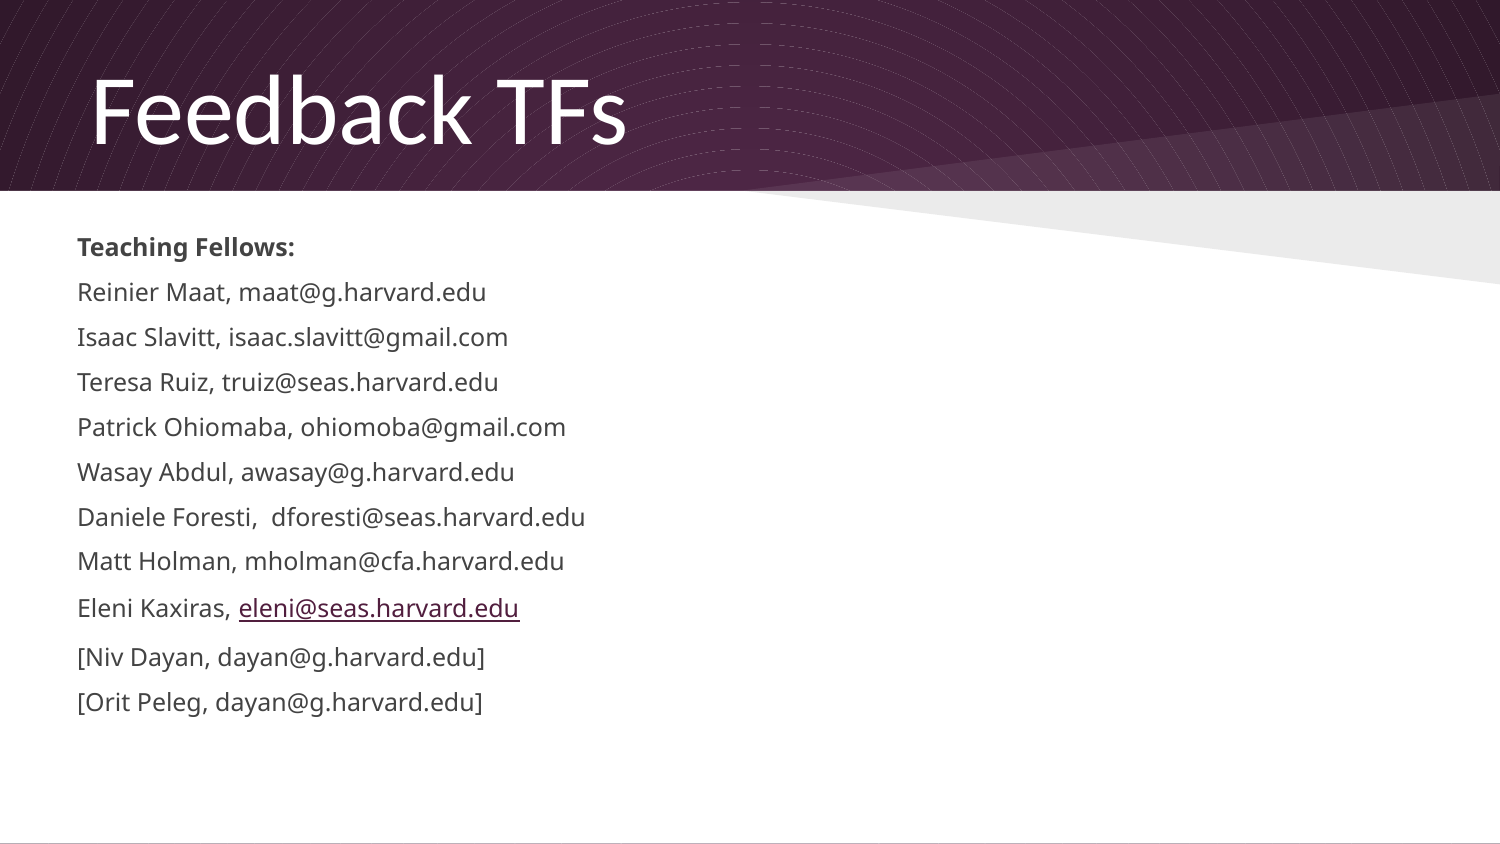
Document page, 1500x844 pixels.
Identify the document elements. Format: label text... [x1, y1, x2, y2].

list Teaching Fellows: Reinier Maat, maat@g.harvard.edu Isaac Slavitt, isaac.slavitt@gmail.com Teresa Ruiz, truiz@seas.harvard.edu Patrick Ohiomaba, ohiomoba@gmail.com Wasay Abdul, awasay@g.harvard.edu Daniele Foresti, dforesti@seas.harvard.edu Matt Holman, mholman@cfa.harvard.edu Eleni Kaxiras, eleni@seas.harvard.edu [Niv Dayan, dayan@g.harvard.edu] [Orit Peleg, dayan@g.harvard.edu] [62, 201, 1425, 826]
title Feedback TFs [75, 33, 1425, 175]
